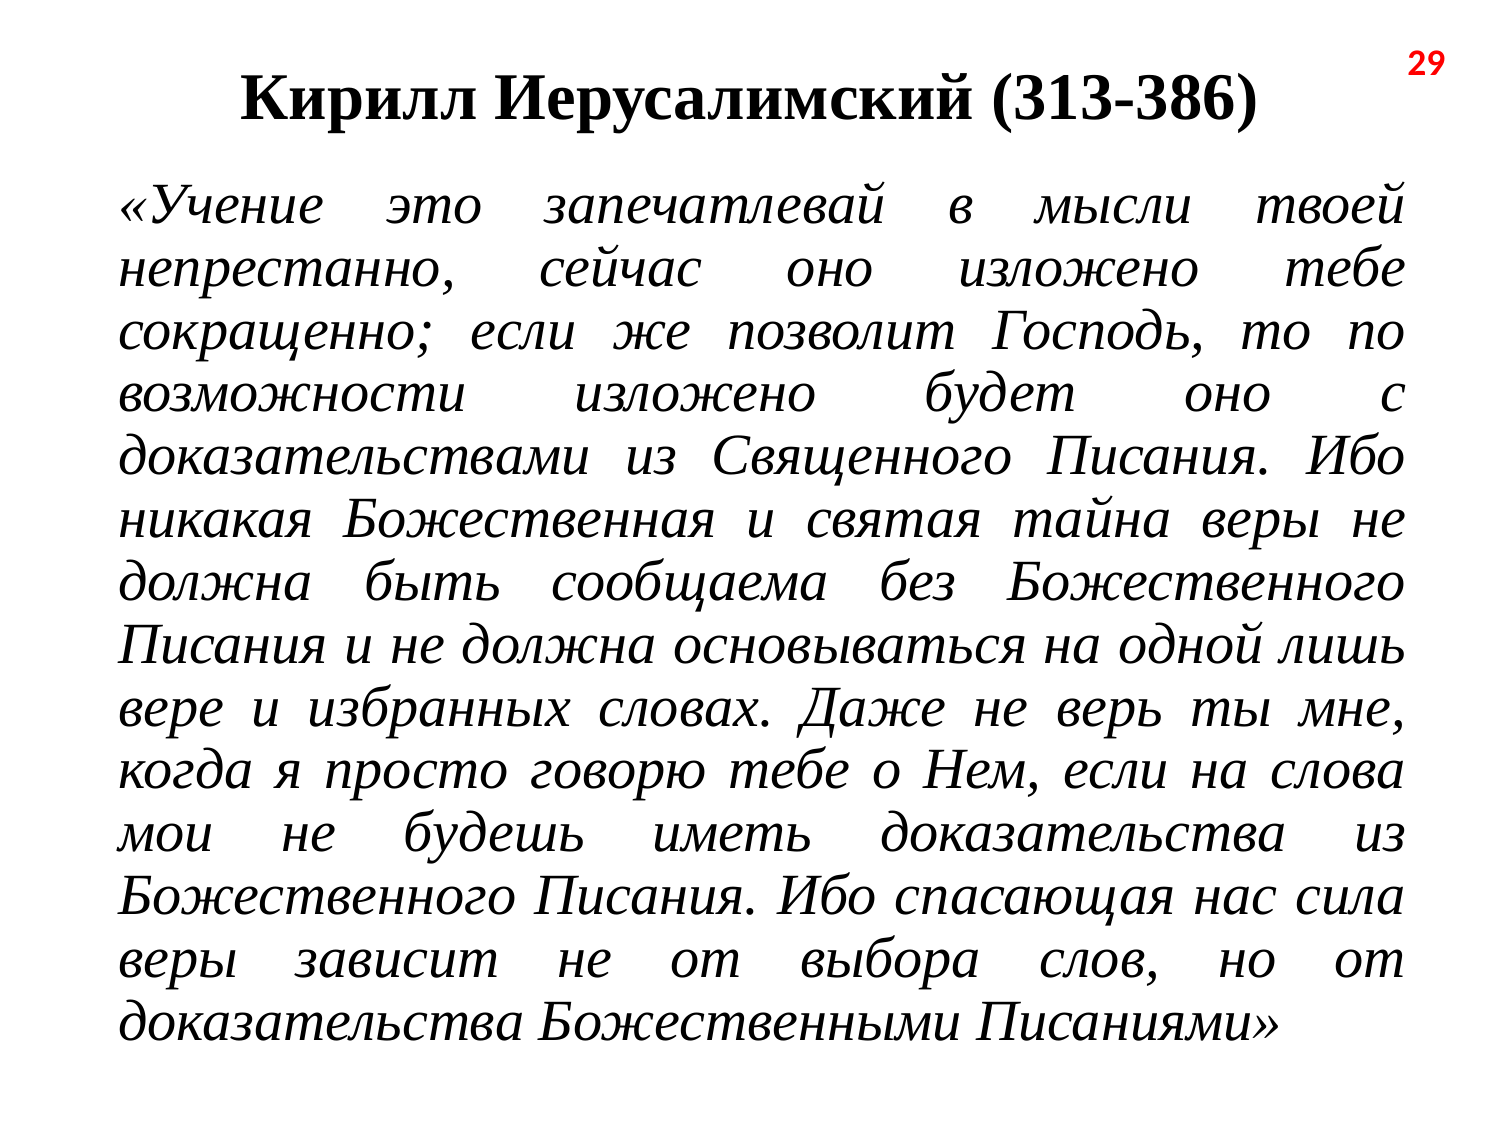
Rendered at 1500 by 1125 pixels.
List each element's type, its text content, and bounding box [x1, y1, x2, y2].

list «Учение это запечатлевай в мысли твоей непрестанно, сейчас оно изложено тебе сокращенно; если же позволит Господь, то по возможности изложено будет оно с доказательствами из Священного Писания. Ибо никакая Божественная и святая тайна веры не должна быть сообщаема без Божественного Писания и не должна основываться на одной лишь вере и избранных словах. Даже не верь ты мне, когда я просто говорю тебе о Нем, если на слова мои не будешь иметь доказательства из Божественного Писания. Ибо спасающая нас сила веры зависит не от выбора слов, но от доказательства Божественными Писаниями» [103, 165, 1422, 1090]
text_box 29 [1381, 30, 1461, 91]
title Кирилл Иерусалимский (313-386) [103, 30, 1397, 165]
